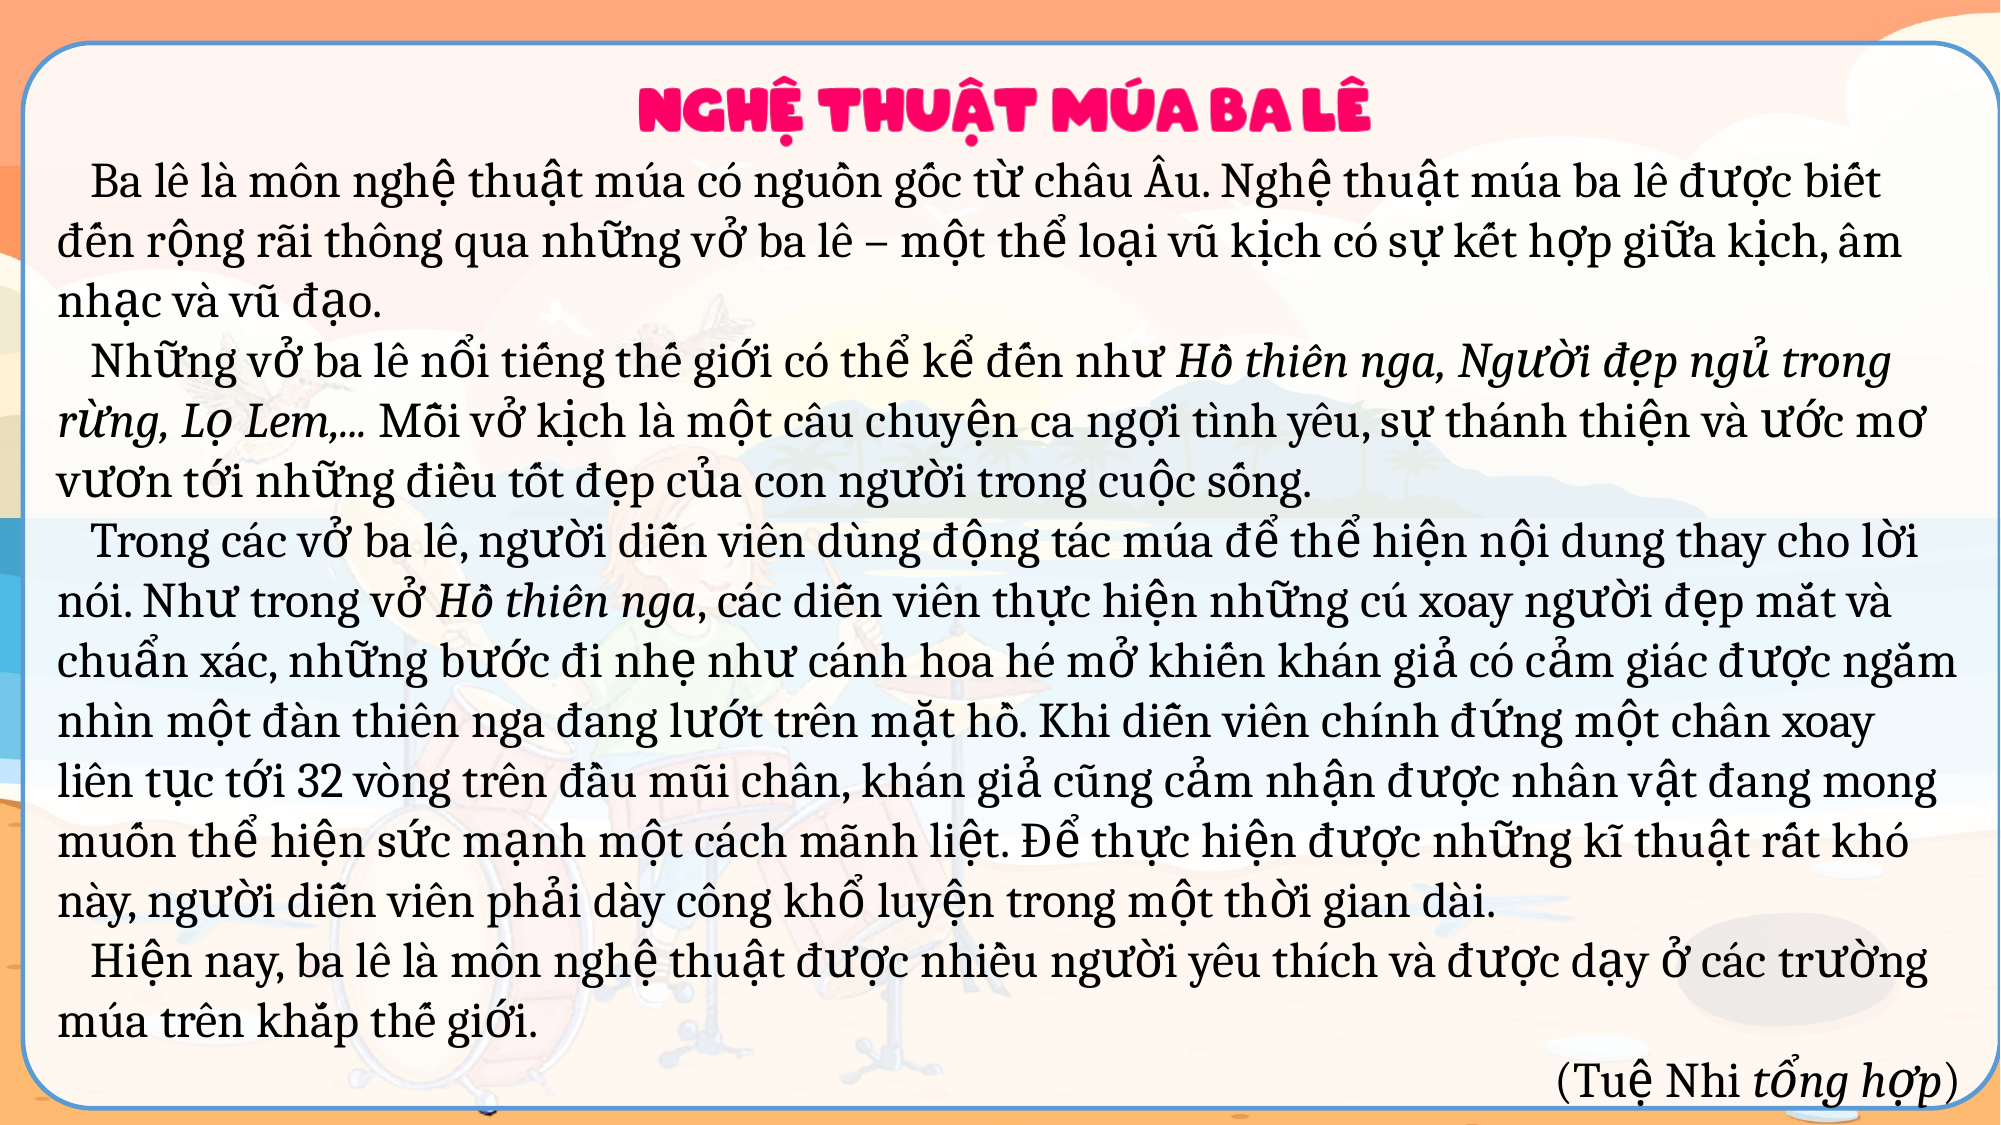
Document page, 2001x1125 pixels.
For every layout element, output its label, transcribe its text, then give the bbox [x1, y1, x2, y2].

text_box [22, 42, 2000, 1091]
picture [0, 0, 2001, 1125]
text_box Ba lê là môn nghệ thuật múa có nguồn gốc từ châu Âu. Nghệ thuật múa ba lê được biết đến rộng rãi thông qua những vở ba lê – một thể loại vũ kịch có sự kết hợp giữa kịch, âm nhạc và vũ đạo. Những vở ba lê nổi tiếng thế giới có thể kể đến như Hồ thiên nga, Người đẹp ngủ trong rừng, Lọ Lem,... Mỗi vở kịch là một câu chuyện ca ngợi tình yêu, sự thánh thiện và ước mơ vươn tới những điều tốt đẹp của con người trong cuộc sống. Trong các vở ba lê, người diễn viên dùng động tác múa để thể hiện nội dung thay cho lời nói. Như trong vở Hồ thiên nga, các diễn viên thực hiện những cú xoay người đẹp mắt và chuẩn xác, những bước đi nhẹ như cánh hoa hé mở khiến khán giả có cảm giác được ngắm nhìn một đàn thiên nga đang lướt trên mặt hồ. Khi diễn viên chính đứng một chân xoay liên tục tới 32 vòng trên đầu mũi chân, khán giả cũng cảm nhận được nhân vật đang mong muốn thể hiện sức mạnh một cách mãnh liệt. Để thực hiện được những kĩ thuật rất khó này, người diễn viên phải dày công khổ luyện trong một thời gian dài. Hiện nay, ba lê là môn nghệ thuật được nhiều người yêu thích và được dạy ở các trường múa trên khắp thế giới. (Tuệ Nhi tổng hợp) [42, 140, 1977, 1116]
